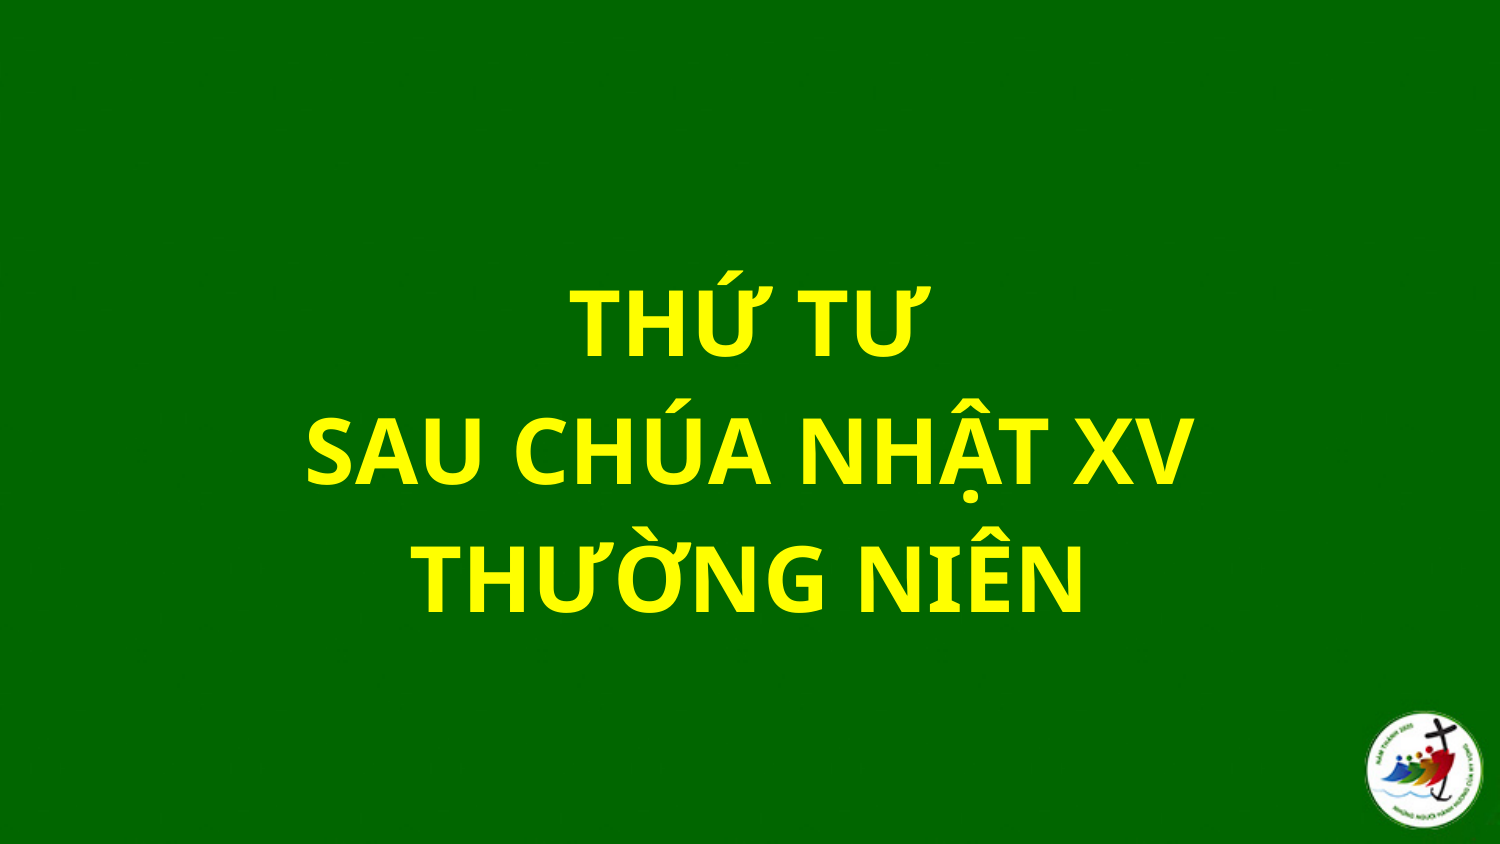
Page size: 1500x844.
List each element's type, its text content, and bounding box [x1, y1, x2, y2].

subtitle THỨ TƯ SAU CHÚA NHẬT XV THƯỜNG NIÊN [0, 0, 1500, 844]
